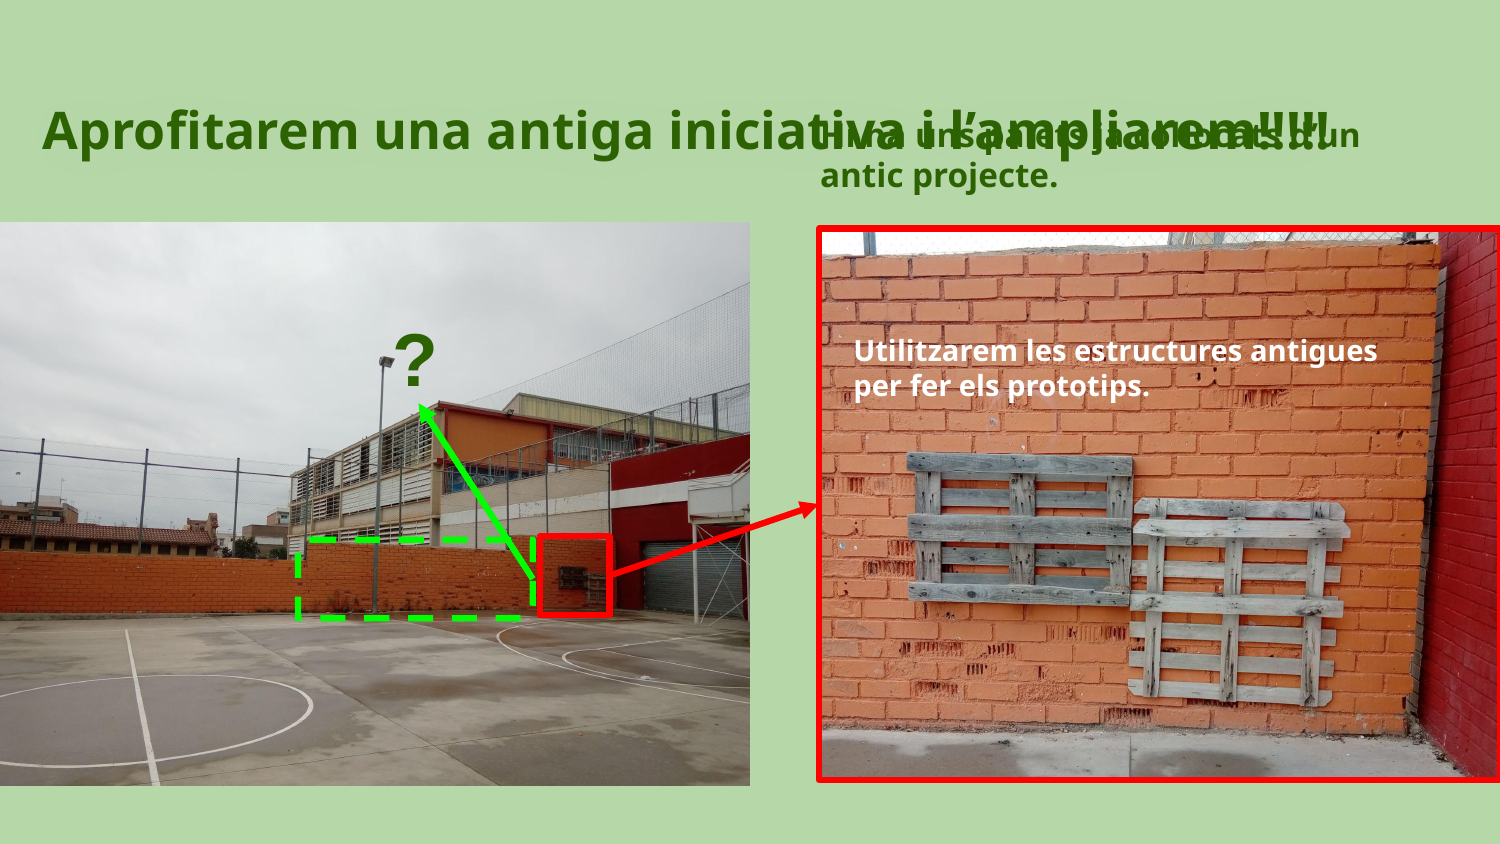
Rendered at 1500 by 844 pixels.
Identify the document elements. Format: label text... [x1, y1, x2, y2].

picture [818, 228, 1500, 781]
text_box Hi ha uns palets ja col·locats d’un antic projecte. [805, 99, 1500, 210]
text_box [415, 402, 419, 540]
picture [0, 222, 751, 786]
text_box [609, 503, 820, 576]
title Aprofitarem una antiga iniciativa i l’ampliarem!!!!! [27, 81, 1375, 175]
